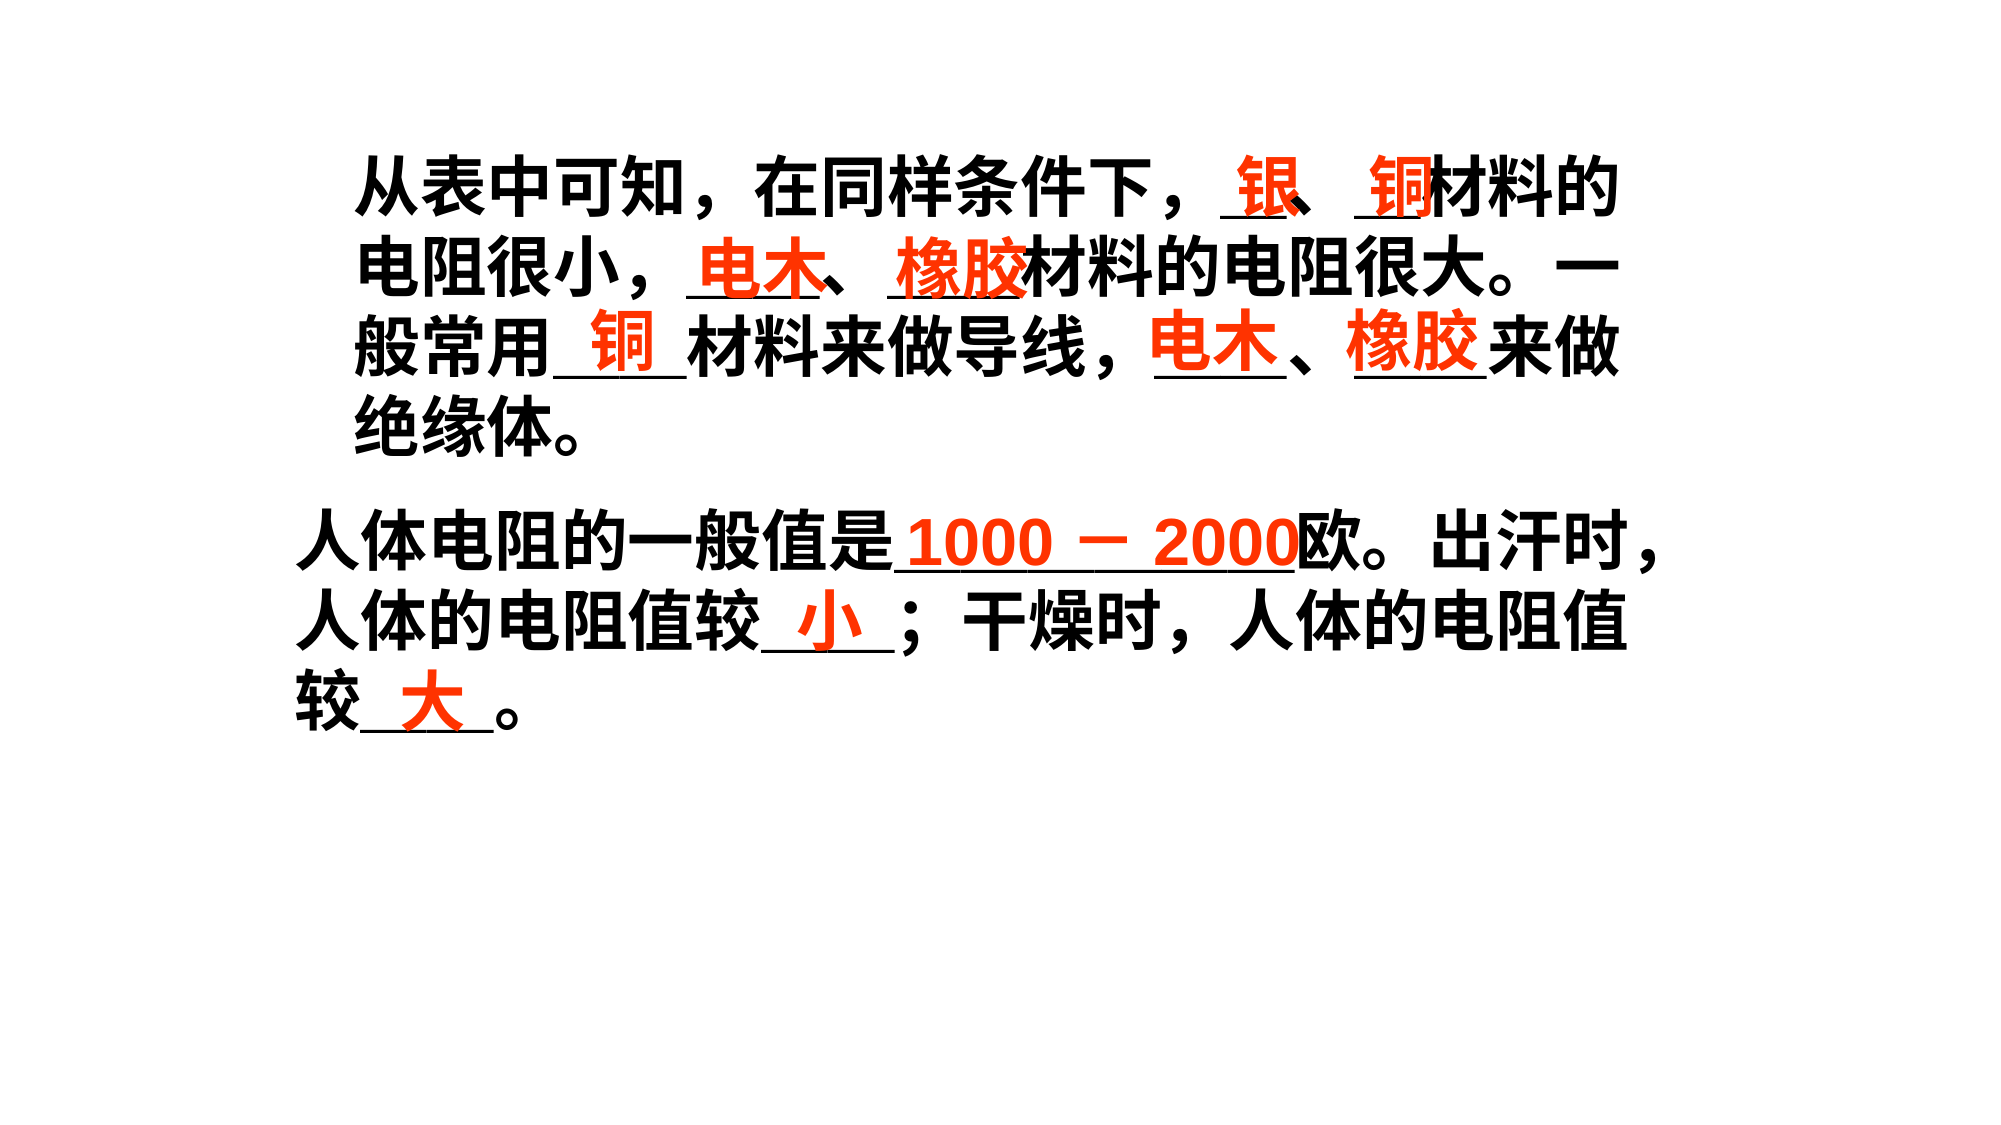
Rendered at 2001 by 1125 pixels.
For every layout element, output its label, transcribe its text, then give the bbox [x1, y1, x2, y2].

text_box 从表中可知，在同样条件下，＿、＿材料的电阻很小，＿＿、＿＿材料的电阻很大。一般常用＿＿材料来做导线，＿＿、＿＿来做绝缘体。 [338, 137, 1697, 472]
text_box 1000－2000 [891, 491, 1335, 586]
text_box 人体电阻的一般值是＿＿＿＿＿＿欧。出汗时，人体的电阻值较＿＿；干燥时，人体的电阻值较＿＿。 [279, 491, 1711, 747]
text_box 电木 橡胶 [680, 219, 1047, 315]
text_box 大 [384, 652, 482, 748]
text_box 电木 橡胶 [1130, 290, 1495, 386]
text_box 小 [781, 571, 878, 667]
text_box 银 铜 [1220, 137, 1481, 232]
text_box 铜 [574, 290, 672, 386]
